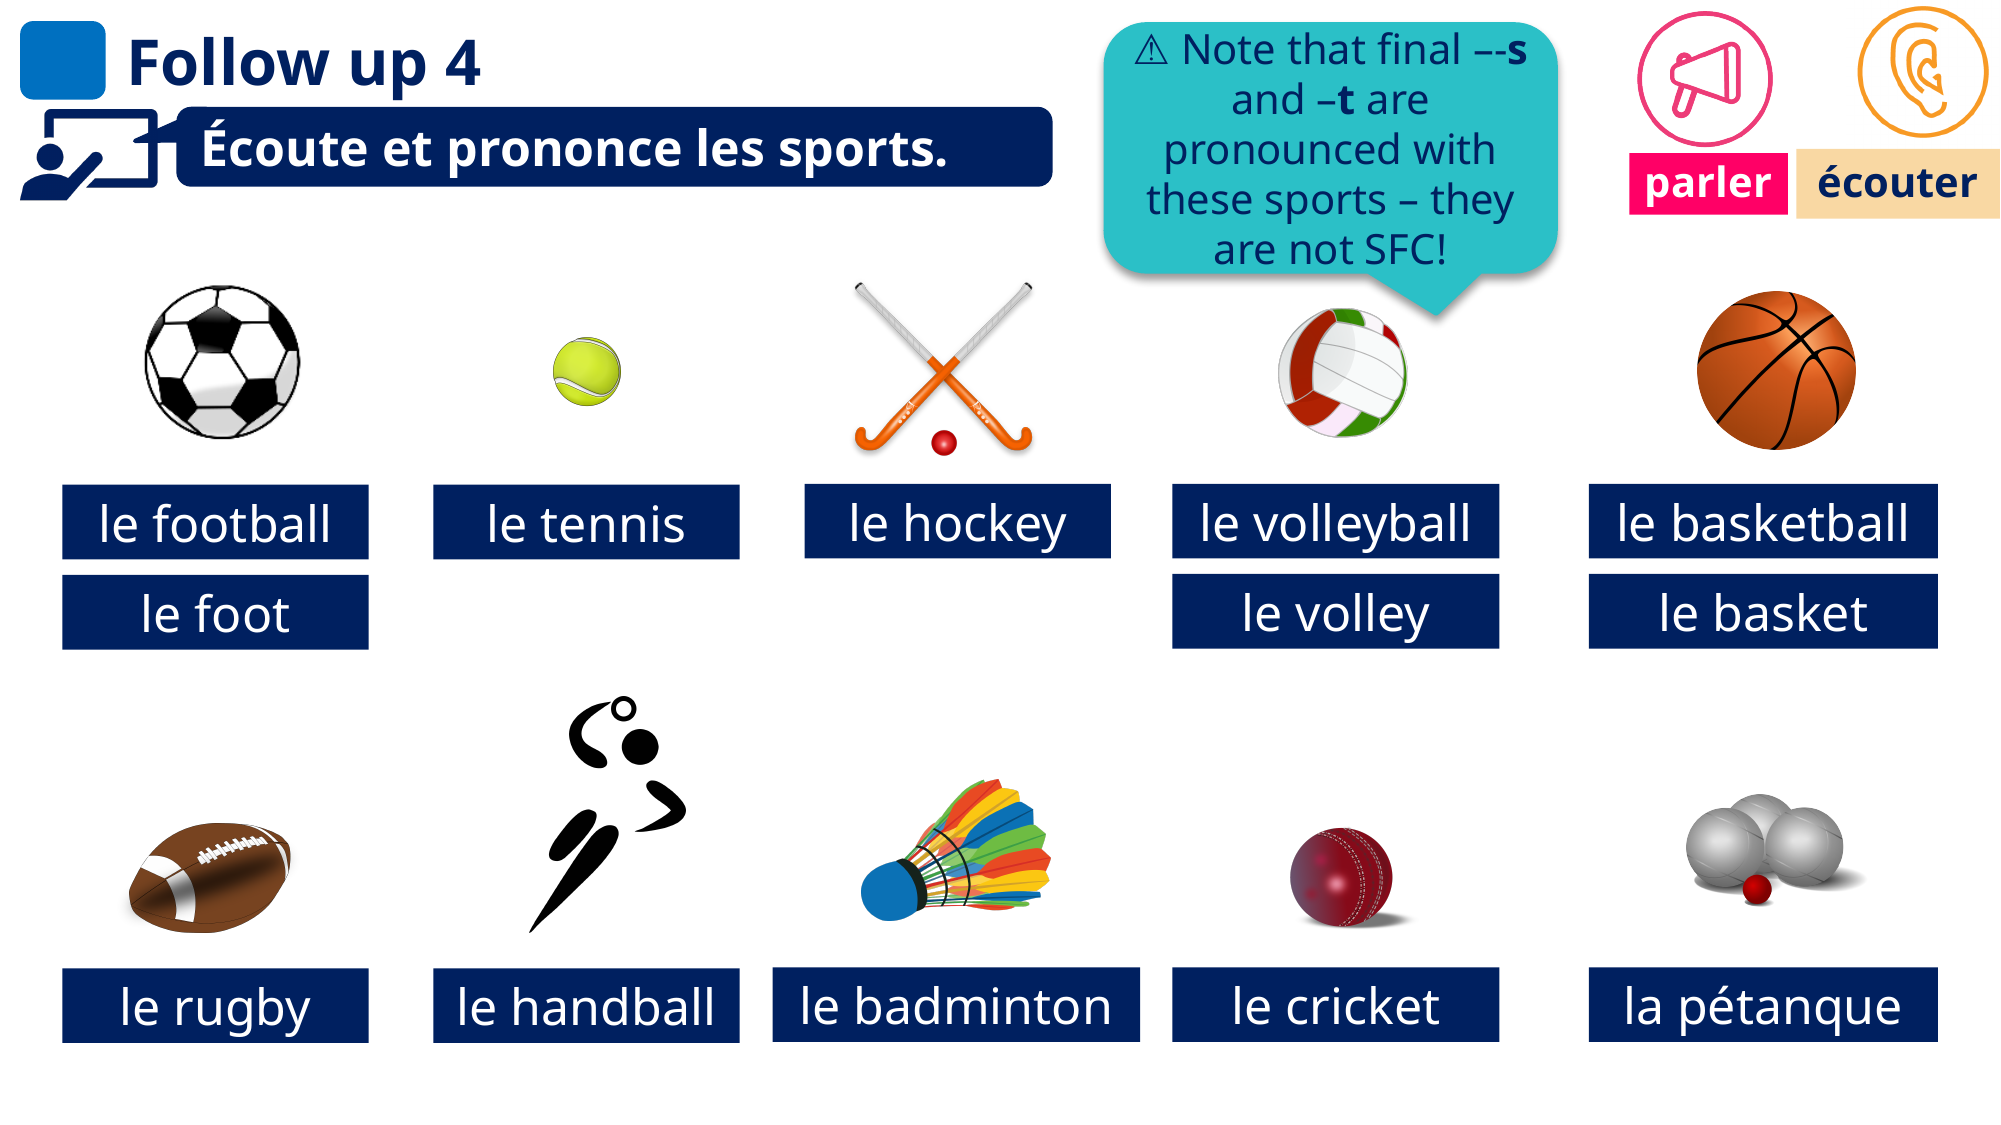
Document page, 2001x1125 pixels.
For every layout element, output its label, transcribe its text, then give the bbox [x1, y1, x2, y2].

text_box le handball [433, 968, 740, 1043]
text_box [169, 106, 1053, 187]
text_box le rugby [62, 968, 369, 1043]
text_box écouter [1796, 148, 2000, 219]
text_box le volleyball [1172, 483, 1500, 559]
picture [1846, 0, 2000, 154]
text_box le volley [1172, 573, 1500, 649]
picture [113, 823, 304, 933]
text_box le basketball [1588, 483, 1938, 559]
picture [861, 779, 1051, 922]
picture [531, 334, 642, 408]
text_box [20, 21, 106, 78]
picture [12, 79, 164, 230]
picture [1277, 307, 1408, 439]
picture [1685, 794, 1890, 907]
text_box le foot [62, 574, 369, 650]
text_box Écoute et prononce les sports. [186, 108, 1011, 184]
text_box le badminton [772, 967, 1141, 1042]
picture [1280, 809, 1423, 952]
picture [121, 257, 328, 463]
text_box le basket [1588, 573, 1938, 649]
text_box le cricket [1172, 967, 1500, 1042]
text_box le tennis [433, 484, 740, 560]
text_box le football [62, 484, 369, 560]
text_box le hockey [804, 483, 1111, 559]
picture [1629, 3, 1789, 164]
picture [848, 275, 1039, 461]
text_box ⚠ Note that final –-s and –t are pronounced with these sports – they are not SFC! [1103, 22, 1558, 316]
text_box parler [1629, 171, 1788, 215]
text_box la pétanque [1588, 967, 1938, 1042]
picture [1697, 291, 1856, 450]
picture [528, 696, 686, 934]
title Follow up 4 [111, 23, 781, 108]
